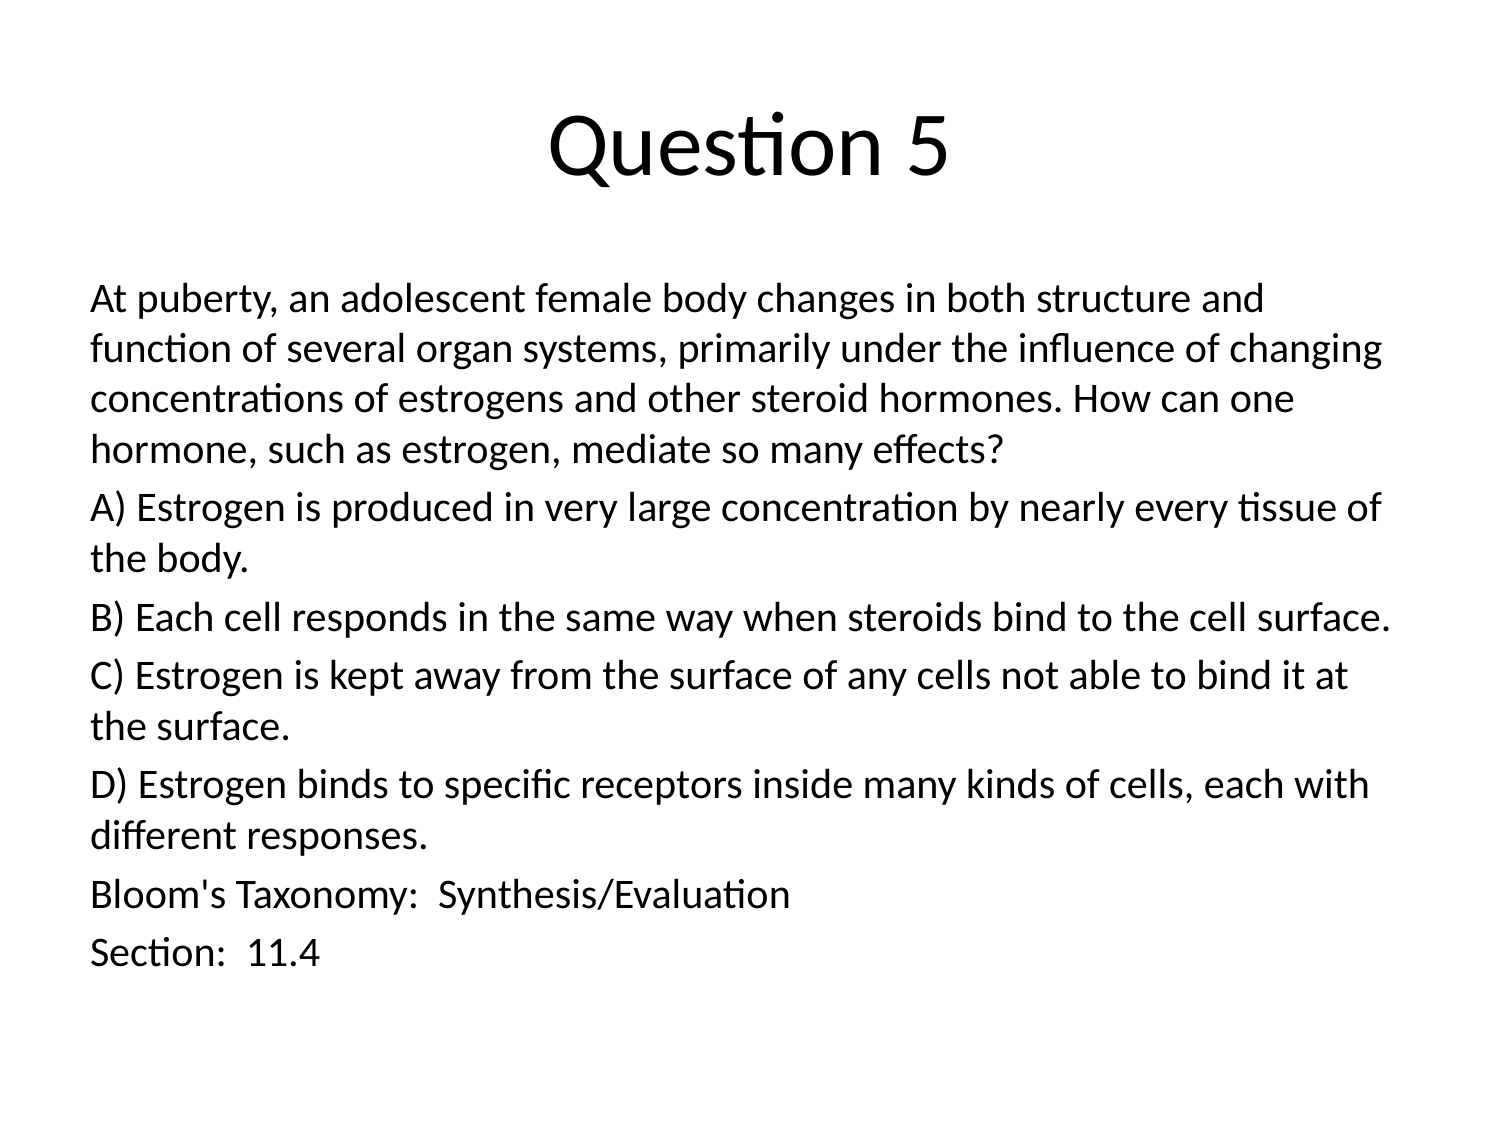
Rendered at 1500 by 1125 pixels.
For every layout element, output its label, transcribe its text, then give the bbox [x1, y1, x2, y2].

list At puberty, an adolescent female body changes in both structure and function of several organ systems, primarily under the influence of changing concentrations of estrogens and other steroid hormones. How can one hormone, such as estrogen, mediate so many effects? A) Estrogen is produced in very large concentration by nearly every tissue of the body. B) Each cell responds in the same way when steroids bind to the cell surface. C) Estrogen is kept away from the surface of any cells not able to bind it at the surface. D) Estrogen binds to specific receptors inside many kinds of cells, each with different responses. Bloom's Taxonomy: Synthesis/Evaluation Section: 11.4 [75, 262, 1425, 1005]
title Question 5 [75, 45, 1425, 233]
